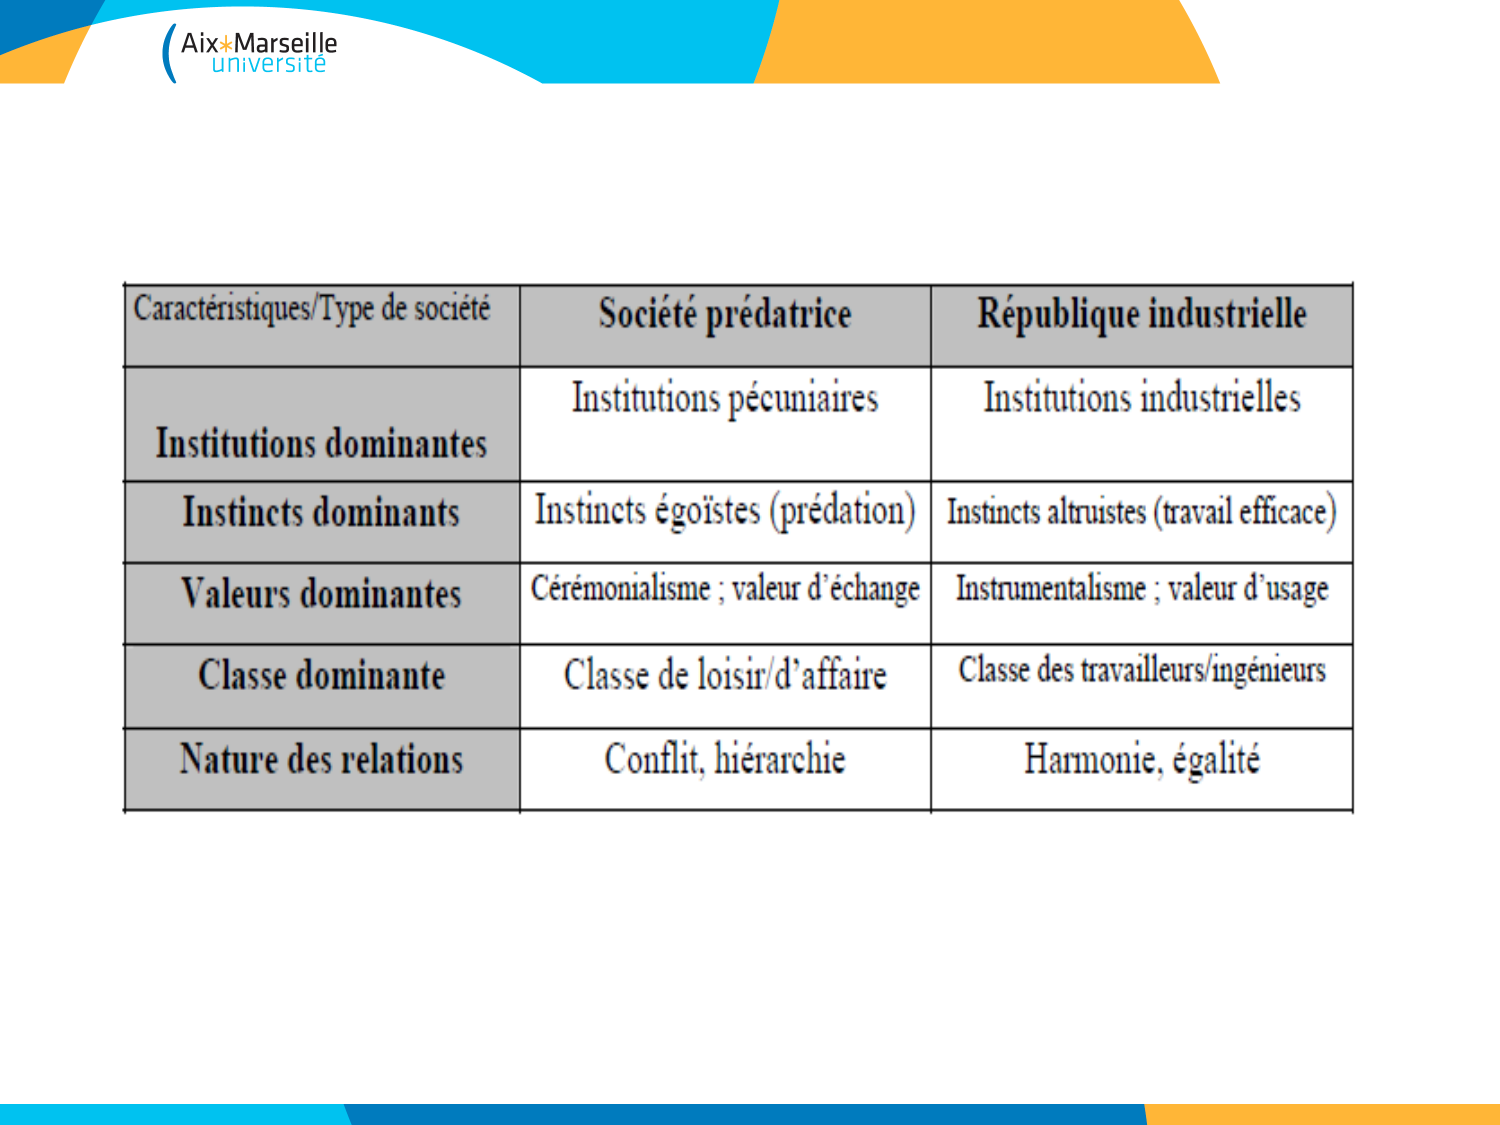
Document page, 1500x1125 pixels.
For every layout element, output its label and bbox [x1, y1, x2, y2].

picture [0, 0, 1500, 1125]
list [111, 266, 1365, 835]
